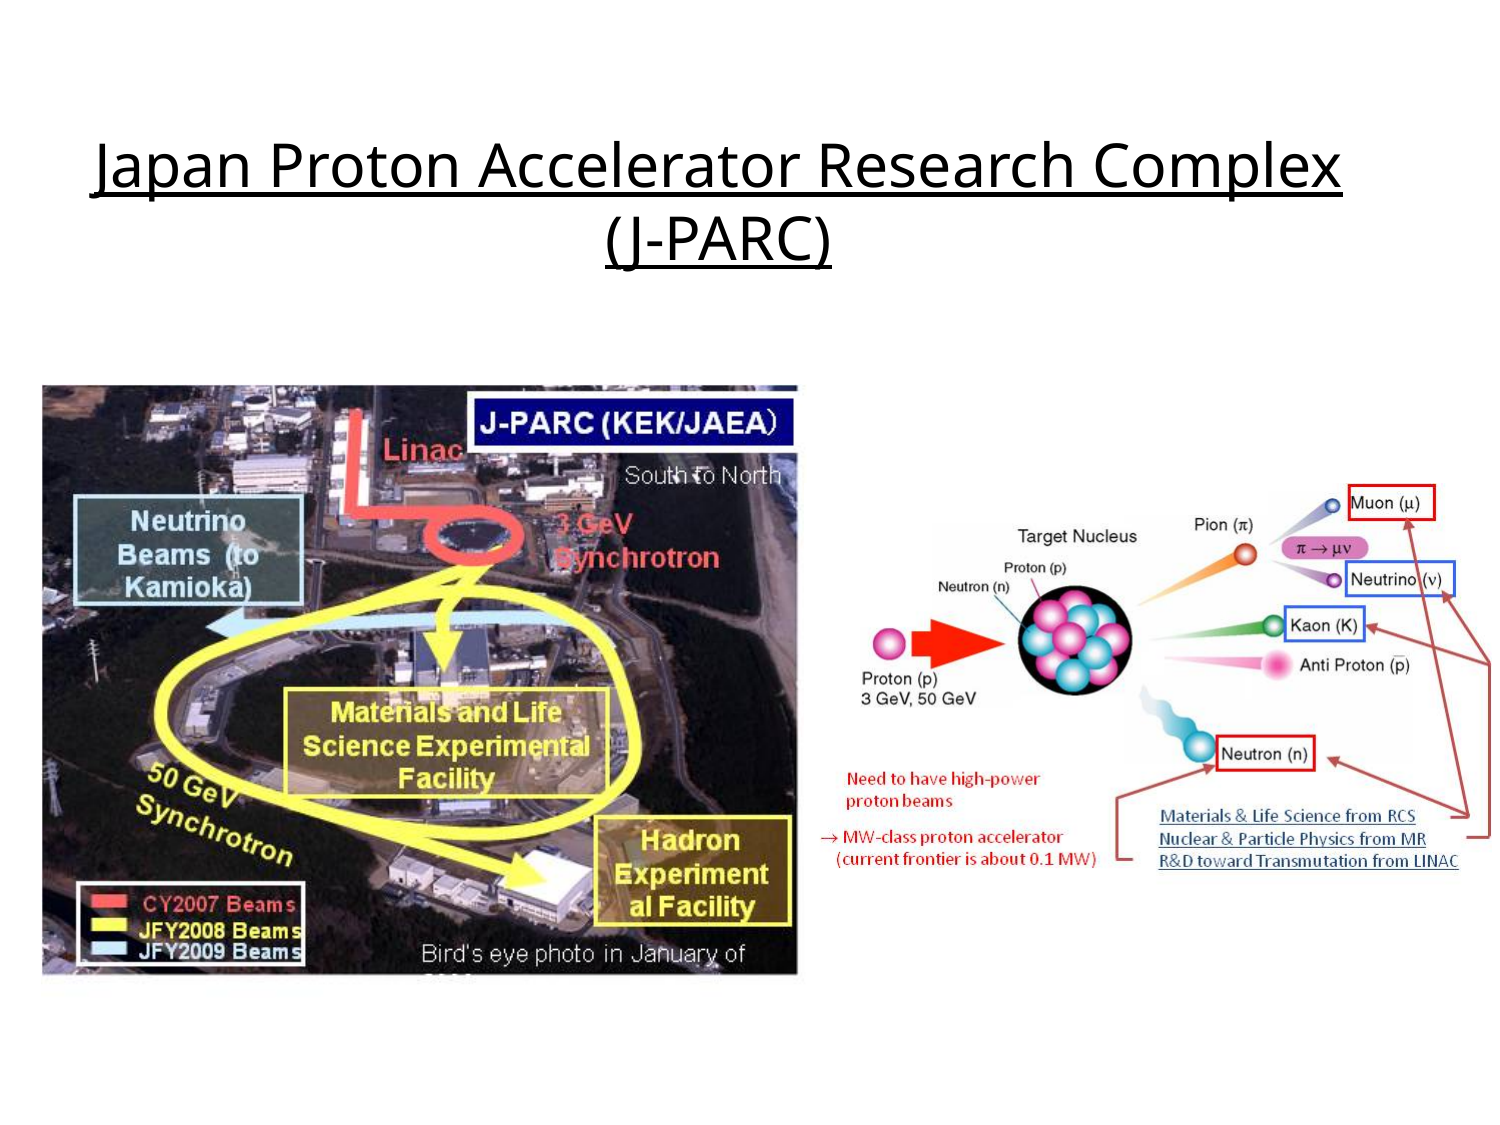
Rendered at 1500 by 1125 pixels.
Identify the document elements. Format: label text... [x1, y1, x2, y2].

text_box Japan Proton Accelerator Research Complex (J-PARC) [76, 119, 1361, 297]
picture [40, 384, 1493, 1000]
